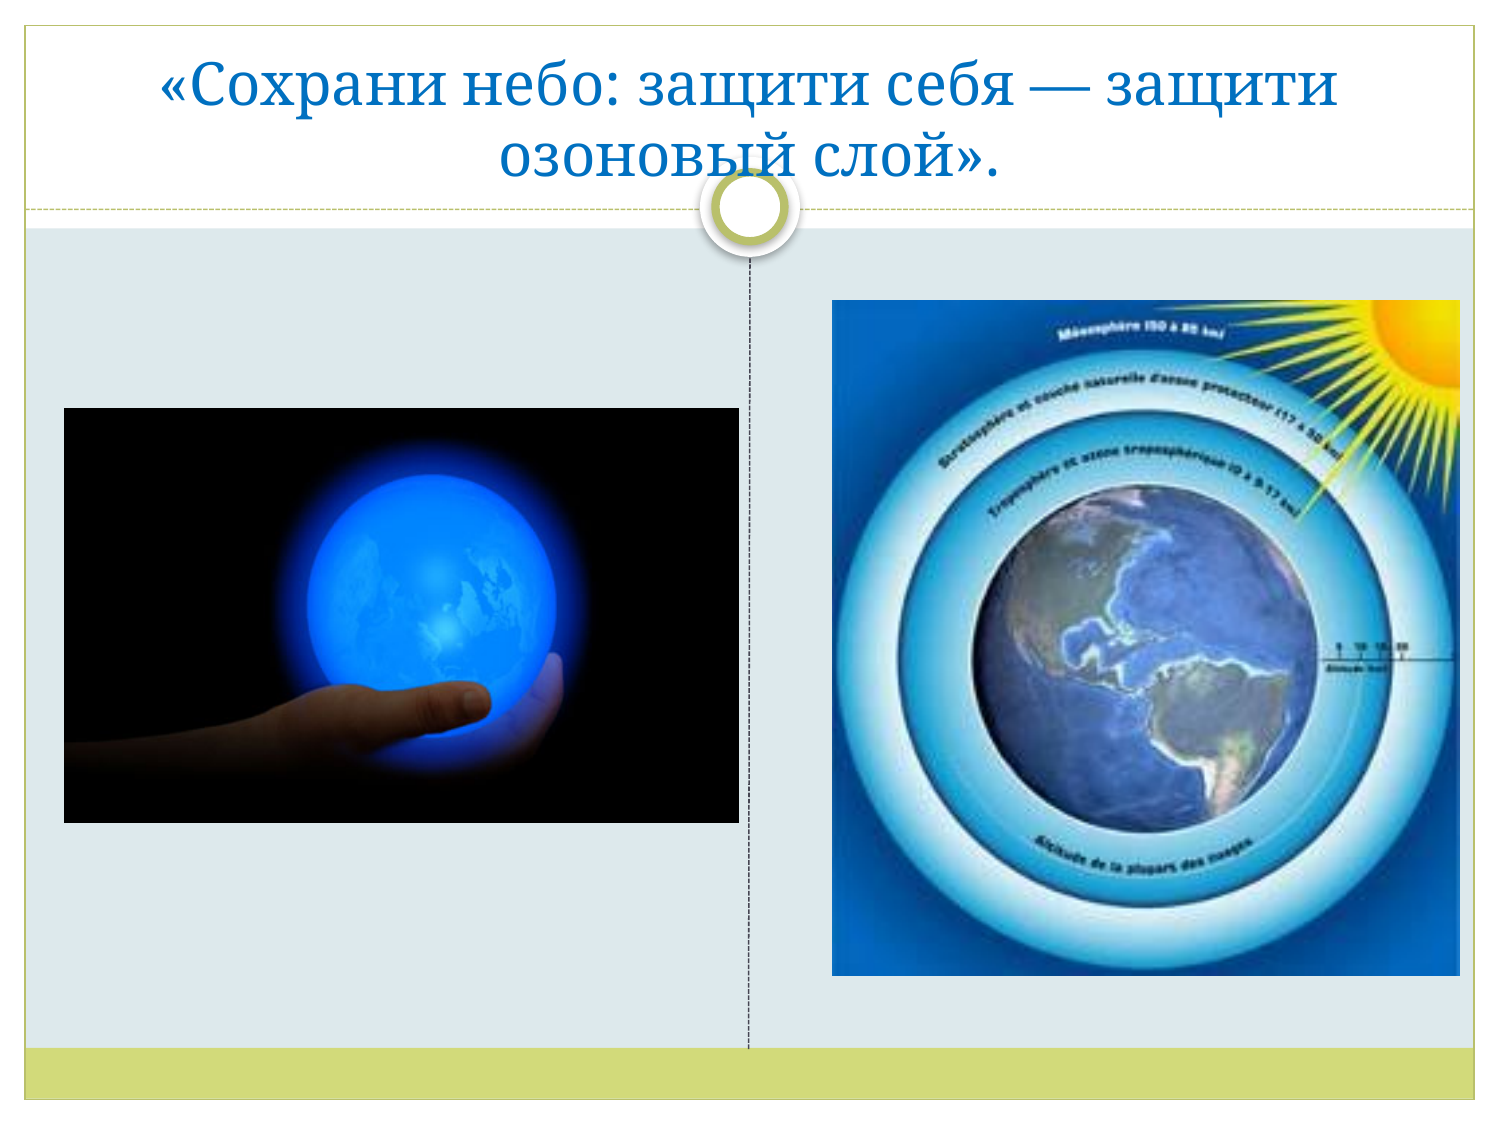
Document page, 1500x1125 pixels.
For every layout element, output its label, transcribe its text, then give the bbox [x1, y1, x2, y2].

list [832, 300, 1460, 977]
title «Сохрани небо: защити себя — защити озоновый слой». [49, 37, 1450, 197]
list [64, 408, 739, 823]
